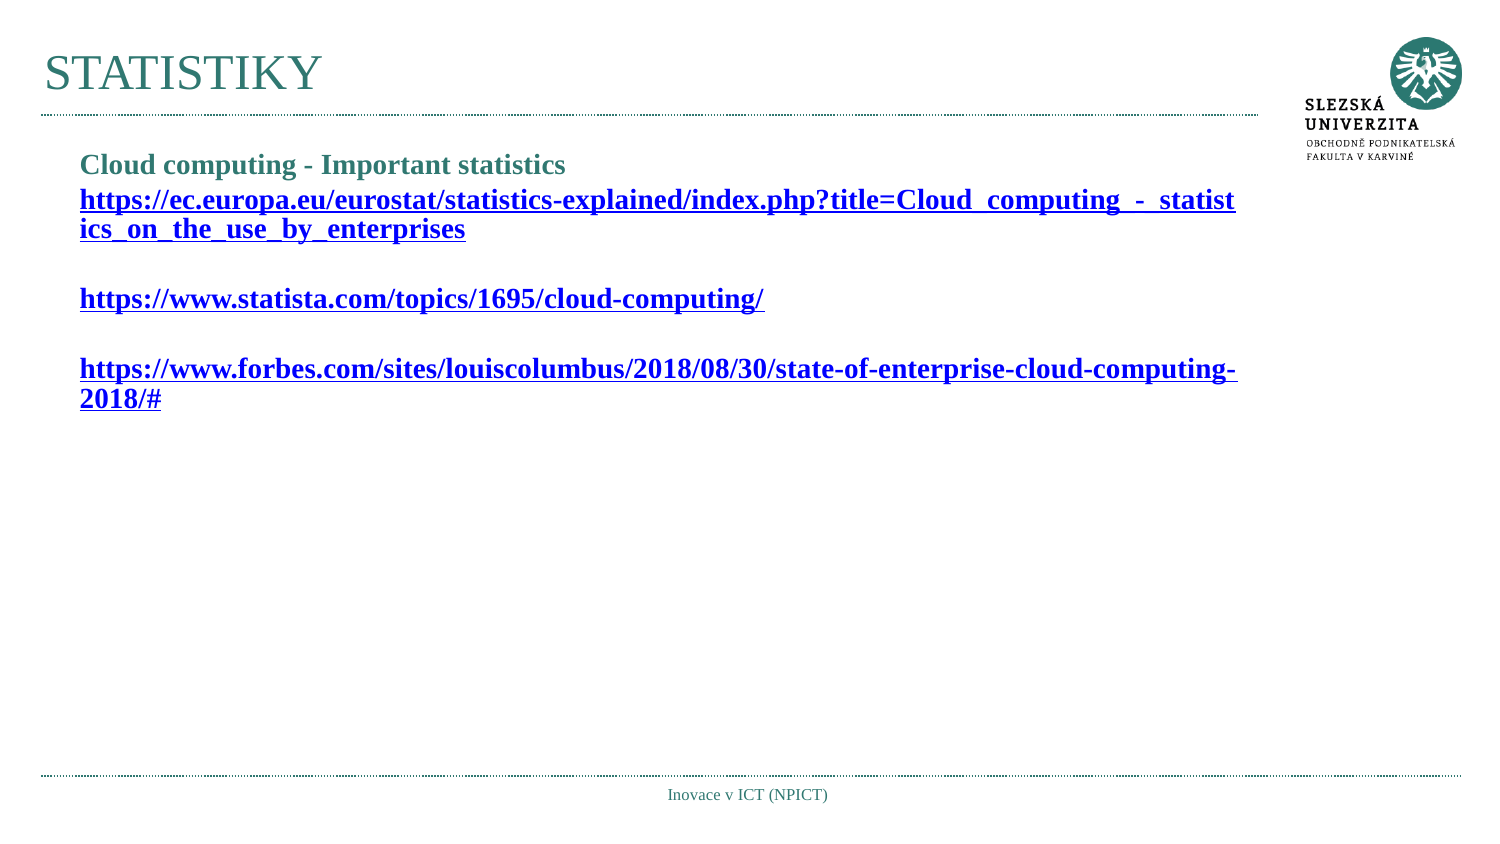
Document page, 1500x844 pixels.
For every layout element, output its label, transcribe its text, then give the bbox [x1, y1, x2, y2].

title STATISTIKY [29, 32, 668, 116]
list Cloud computing - Important statistics https://ec.europa.eu/eurostat/statistics-explained/index.php?title=Cloud_computing_-_statistics_on_the_use_by_enterprises https://www.statista.com/topics/1695/cloud-computing/ https://www.forbes.com/sites/louiscolumbus/2018/08/30/state-of-enterprise-cloud-computing-2018/# [64, 138, 1258, 765]
text_box Inovace v ICT (NPICT) [442, 776, 1058, 811]
picture [1305, 37, 1462, 160]
